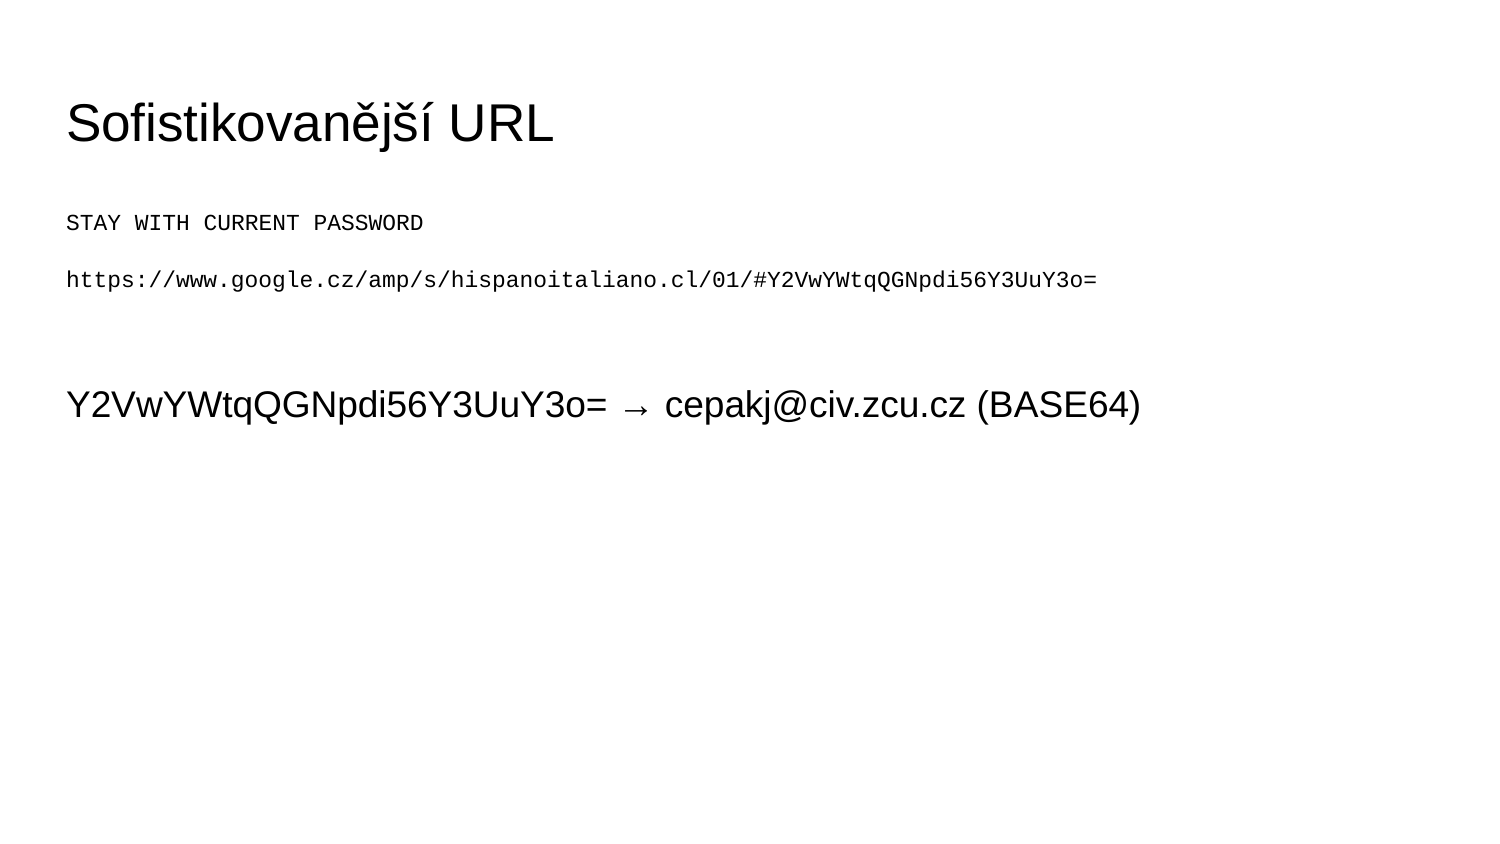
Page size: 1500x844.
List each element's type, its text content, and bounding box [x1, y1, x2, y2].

list S­T­A­Y W­I­T­H C­U­R­R­E­N­T P­A­S­S­W­O­R­D https://www.google.cz/amp/s/hispanoitaliano.cl/01/#Y2VwYWtqQGNpdi56Y3UuY3o= Y2VwYWtqQGNpdi56Y3UuY3o= → cepakj@civ.zcu.cz (BASE64) [51, 188, 1449, 750]
title Sofistikovanější URL [51, 72, 1449, 167]
